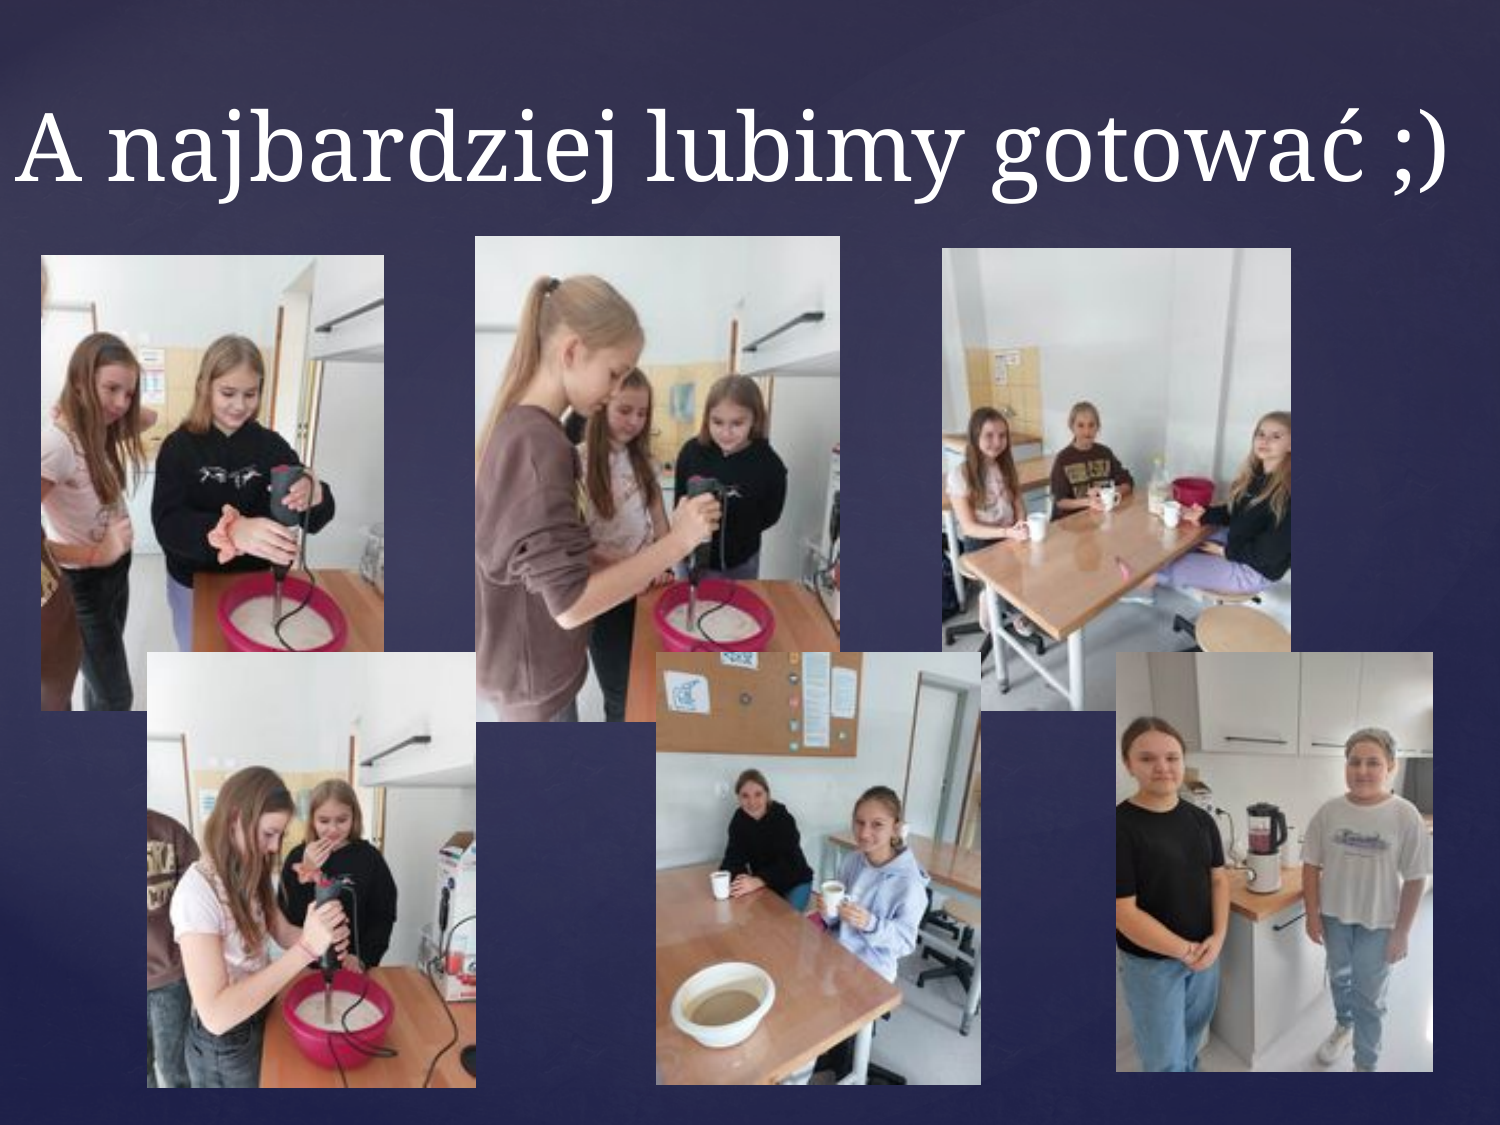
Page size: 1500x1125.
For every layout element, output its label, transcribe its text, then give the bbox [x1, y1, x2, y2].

picture [40, 236, 1433, 1088]
title A najbardziej lubimy gotować ;) [0, 68, 1500, 209]
